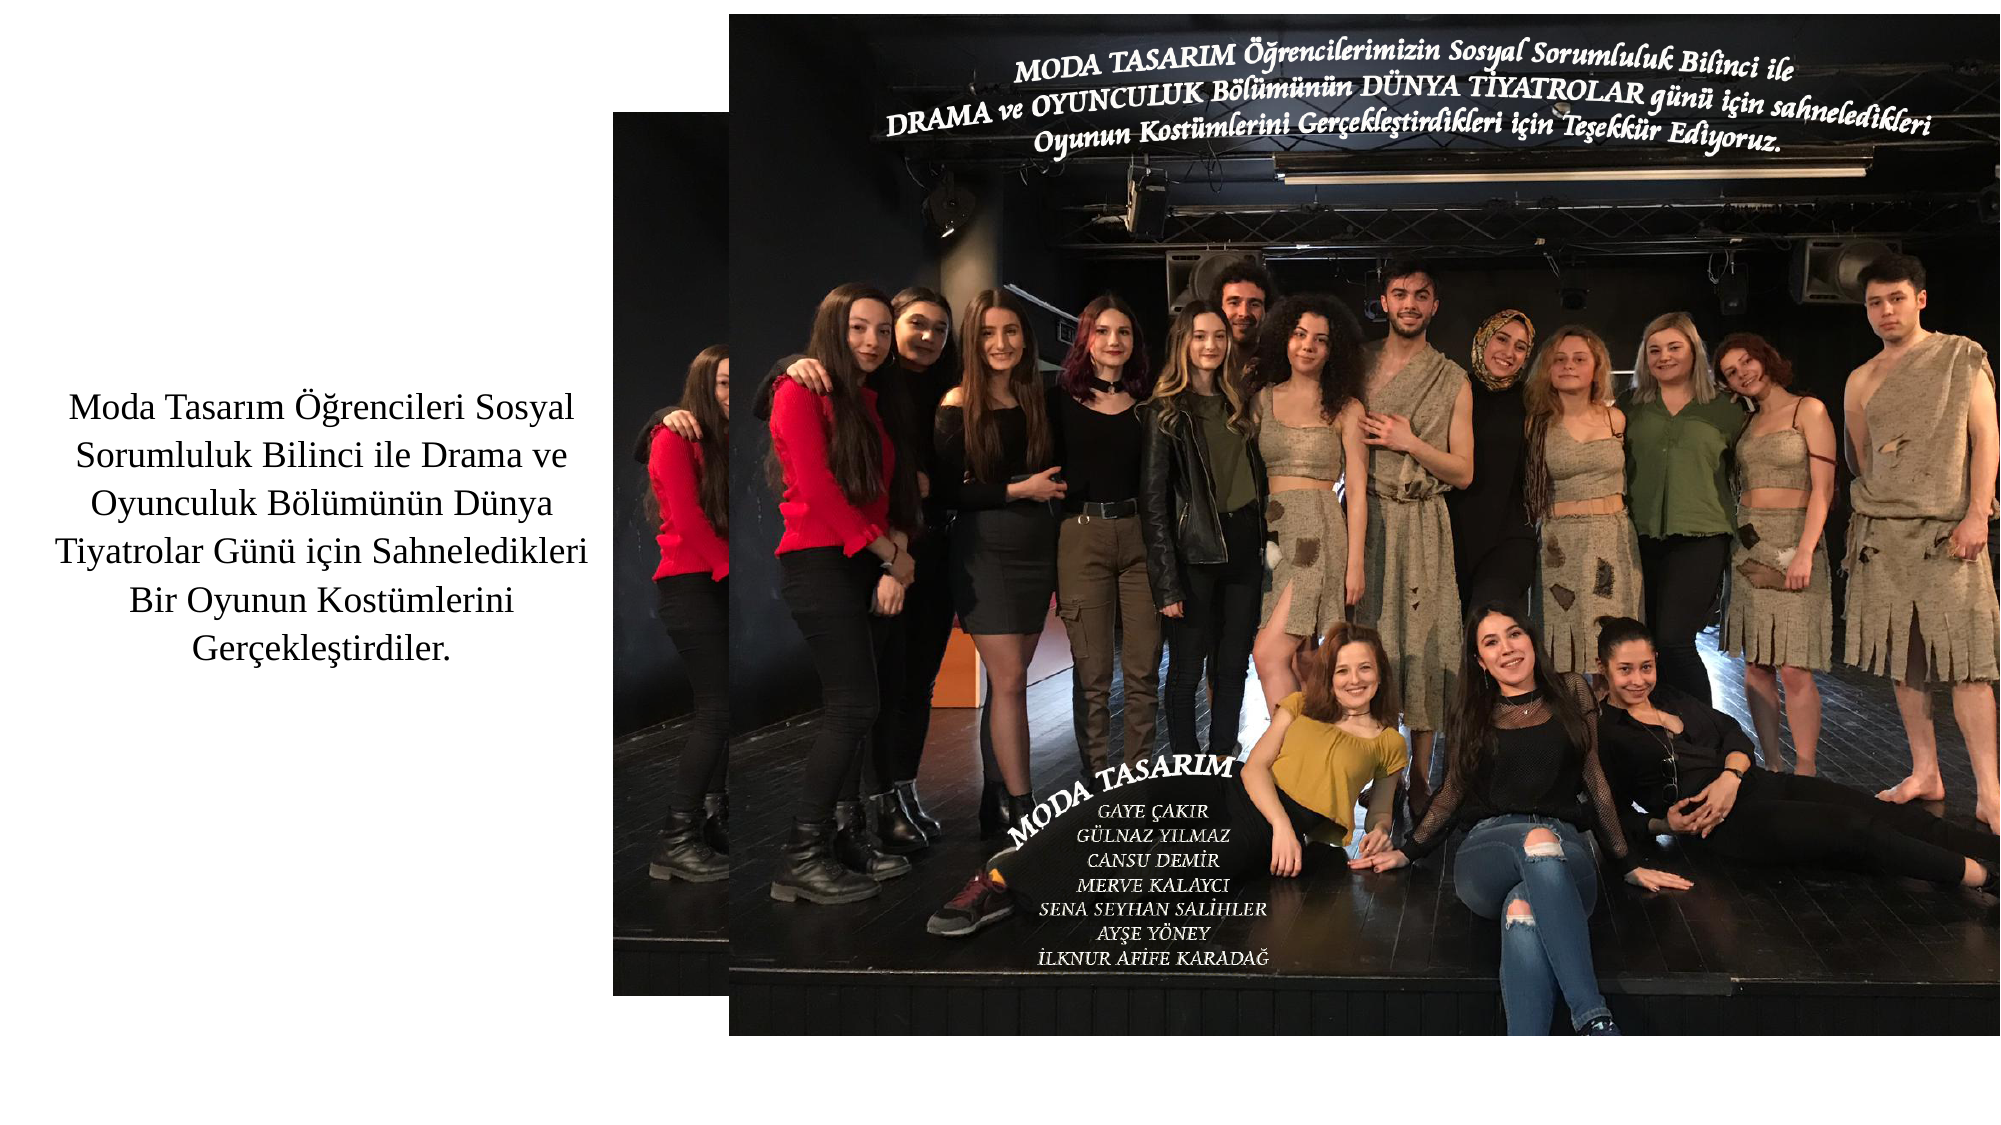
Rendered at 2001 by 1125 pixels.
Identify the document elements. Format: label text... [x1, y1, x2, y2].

text_box Moda Tasarım Öğrencileri Sosyal Sorumluluk Bilinci ile Drama ve Oyunculuk Bölümünün Dünya Tiyatrolar Günü için Sahneledikleri Bir Oyunun Kostümlerini Gerçekleştirdiler. [31, 371, 612, 675]
picture [612, 14, 2000, 1036]
